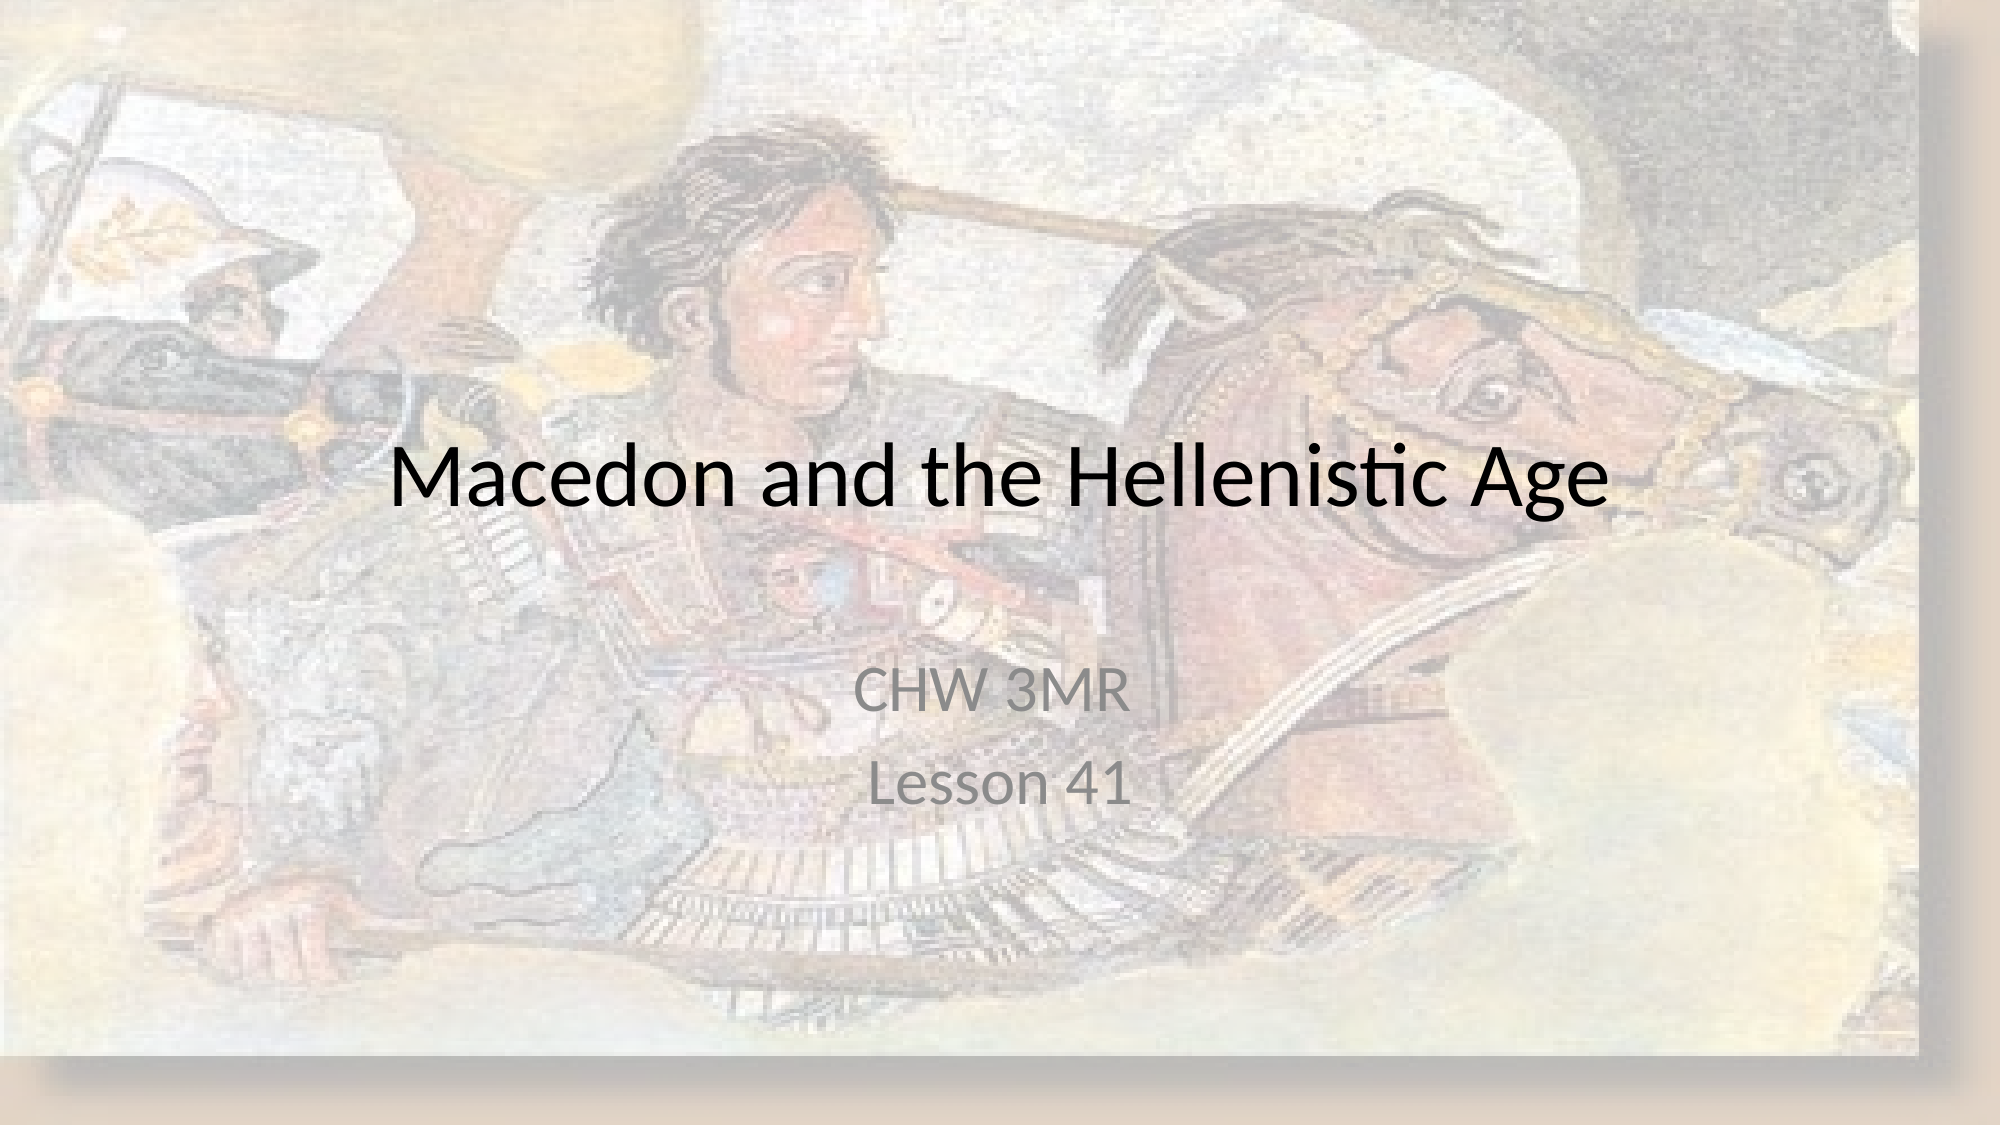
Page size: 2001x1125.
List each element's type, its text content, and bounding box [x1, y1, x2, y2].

subtitle CHW 3MR Lesson 41 [300, 637, 1700, 925]
title Macedon and the Hellenistic Age [150, 349, 1850, 591]
